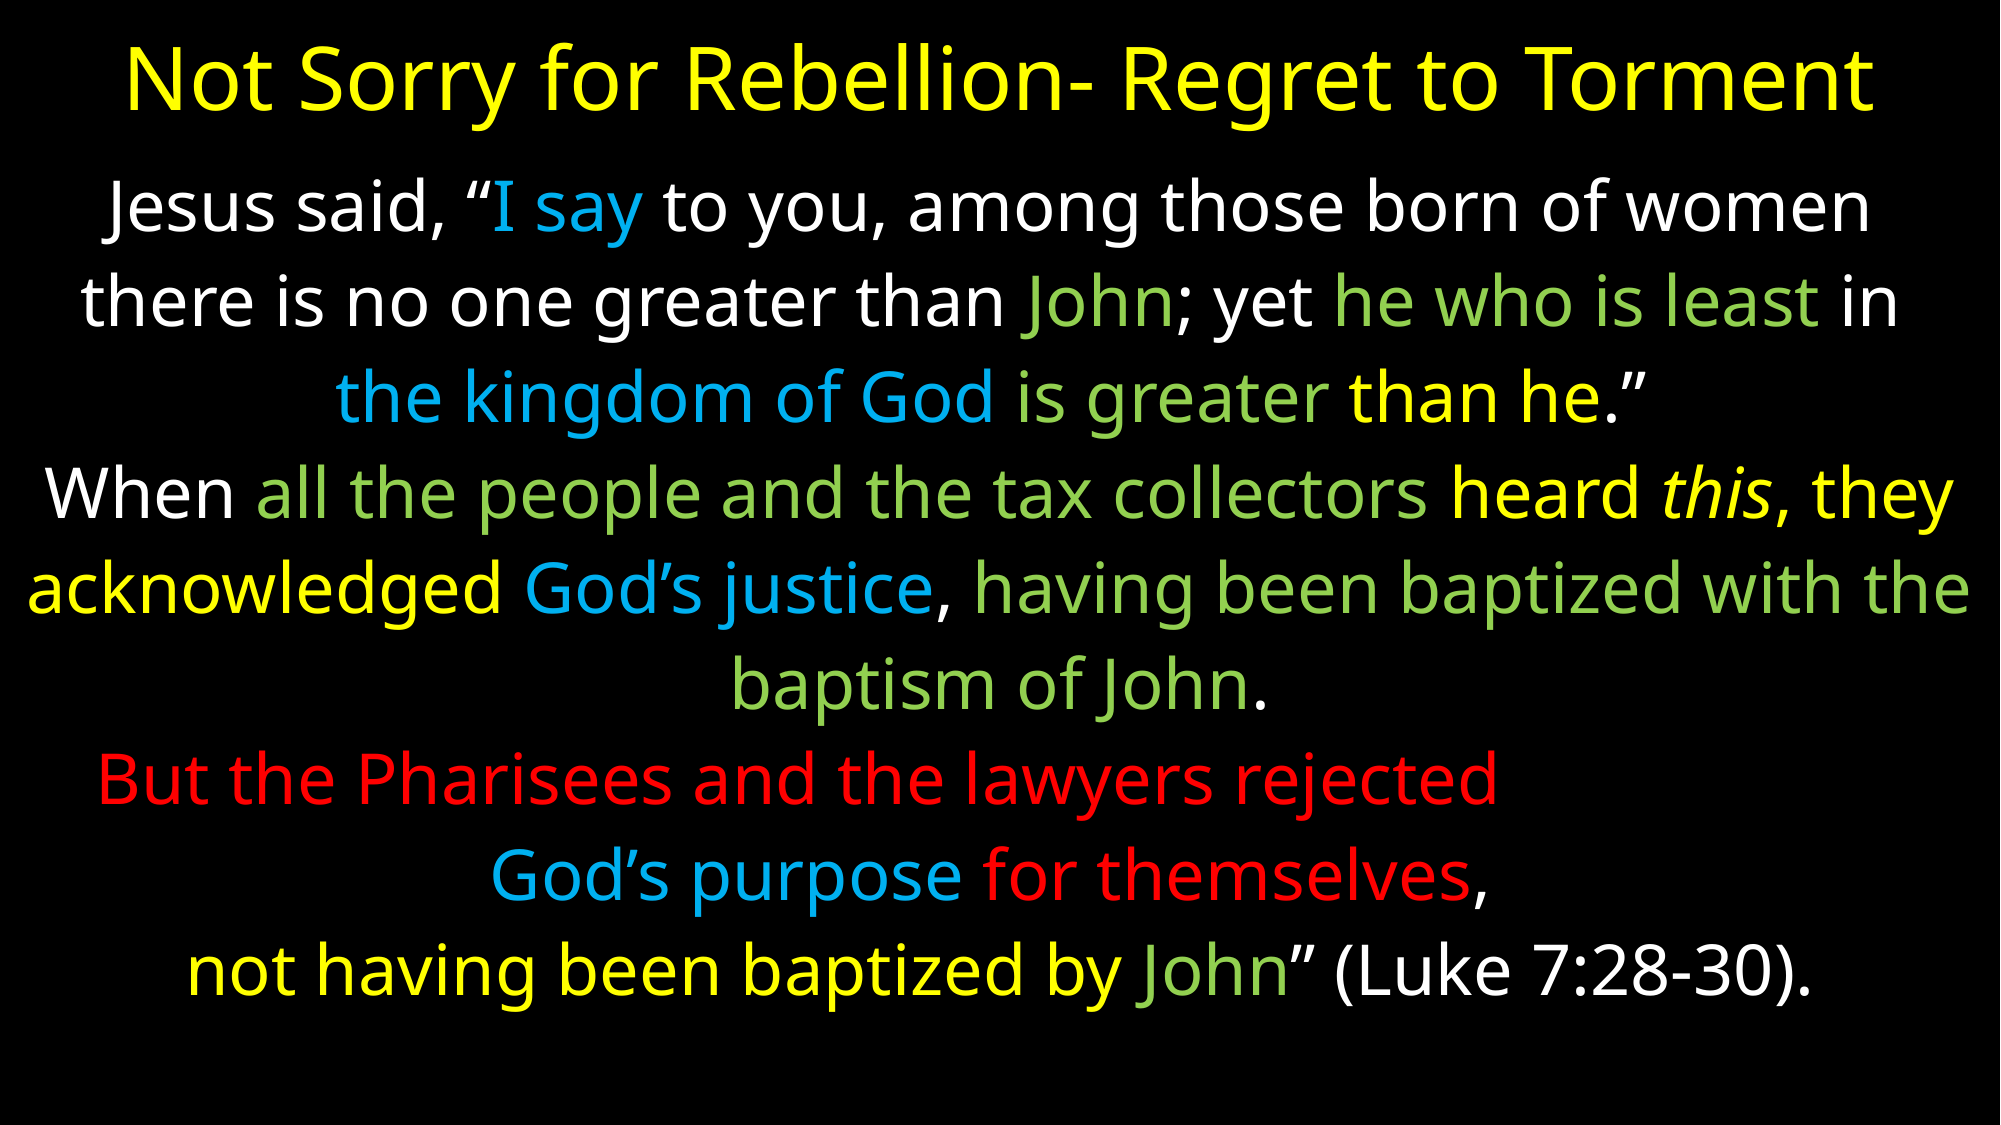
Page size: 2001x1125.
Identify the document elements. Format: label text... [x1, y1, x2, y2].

list Jesus said, “I say to you, among those born of women there is no one greater than John; yet he who is least in the kingdom of God is greater than he.” When all the people and the tax collectors heard this, they acknowledged God’s justice, having been baptized with the baptism of John. But the Pharisees and the lawyers rejected God’s purpose for themselves, not having been baptized by John” (Luke 7:28-30). [0, 163, 2000, 1125]
title Not Sorry for Rebellion- Regret to Torment [0, 0, 2000, 163]
